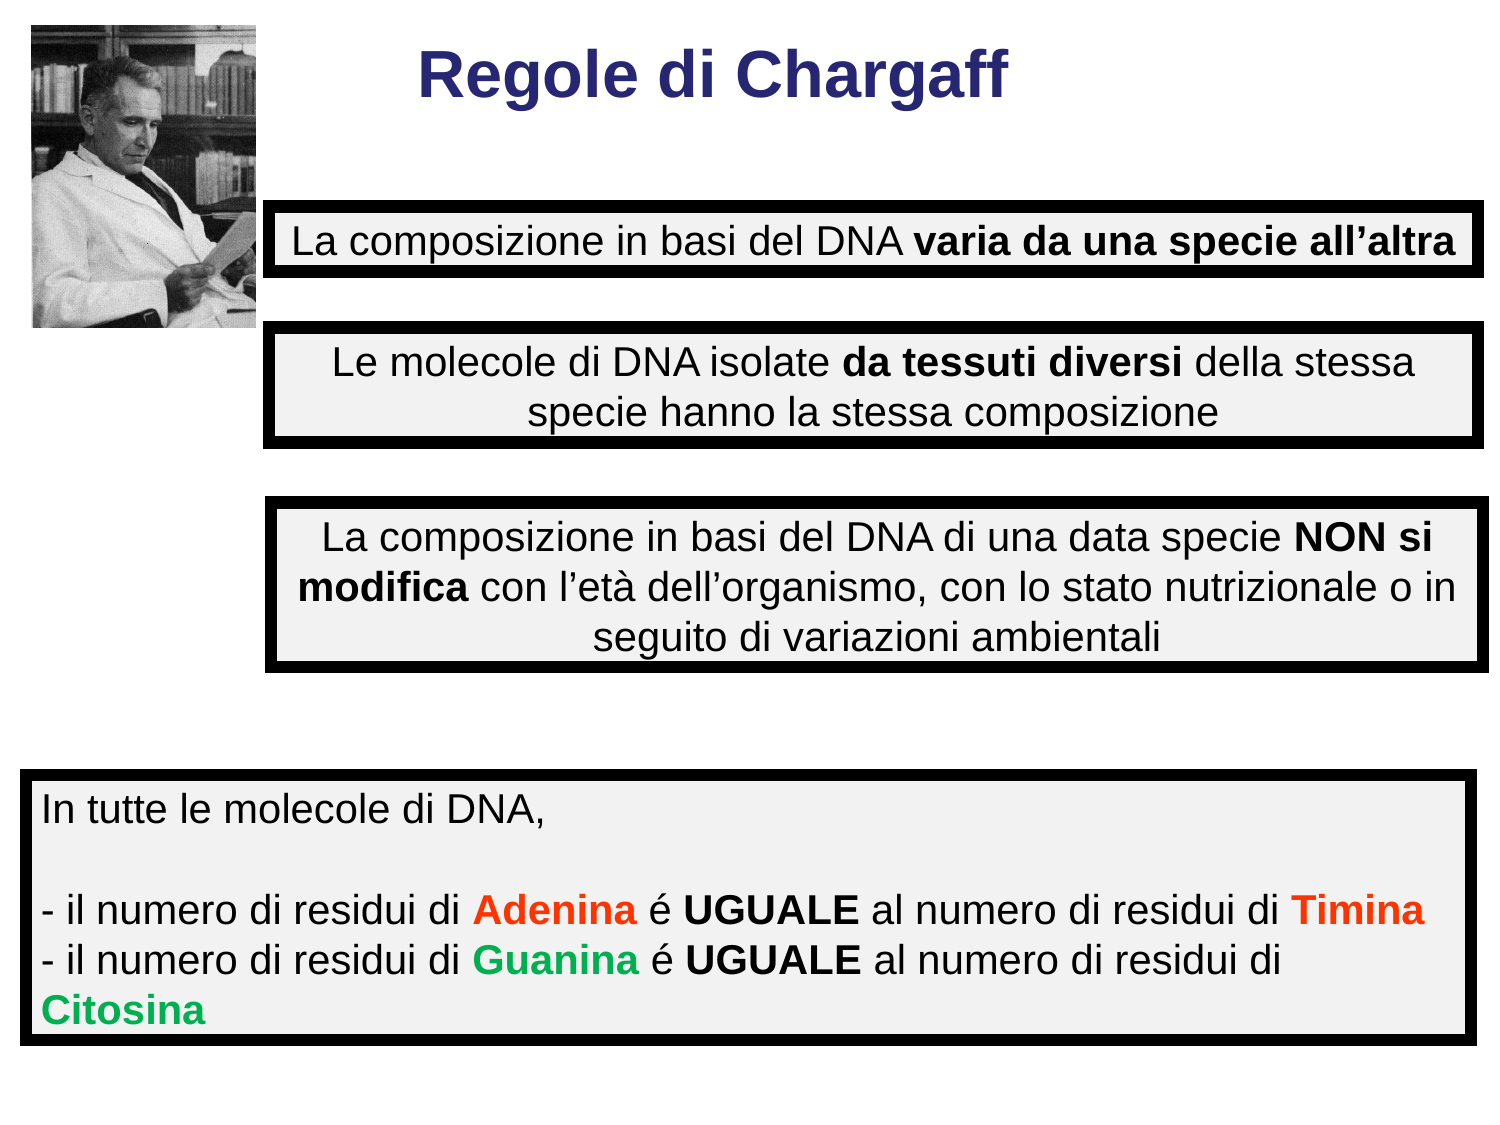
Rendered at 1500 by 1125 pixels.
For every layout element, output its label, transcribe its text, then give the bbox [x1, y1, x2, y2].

text_box In tutte le molecole di DNA, - il numero di residui di Adenina é UGUALE al numero di residui di Timina - il numero di residui di Guanina é UGUALE al numero di residui di Citosina [25, 774, 1472, 1040]
text_box Le molecole di DNA isolate da tessuti diversi della stessa specie hanno la stessa composizione [268, 327, 1478, 443]
picture [31, 24, 257, 328]
text_box La composizione in basi del DNA di una data specie NON si modifica con l’età dell’organismo, con lo stato nutrizionale o in seguito di variazioni ambientali [271, 502, 1484, 668]
text_box Regole di Chargaff [402, 23, 1025, 119]
text_box La composizione in basi del DNA varia da una specie all’altra [268, 206, 1478, 272]
